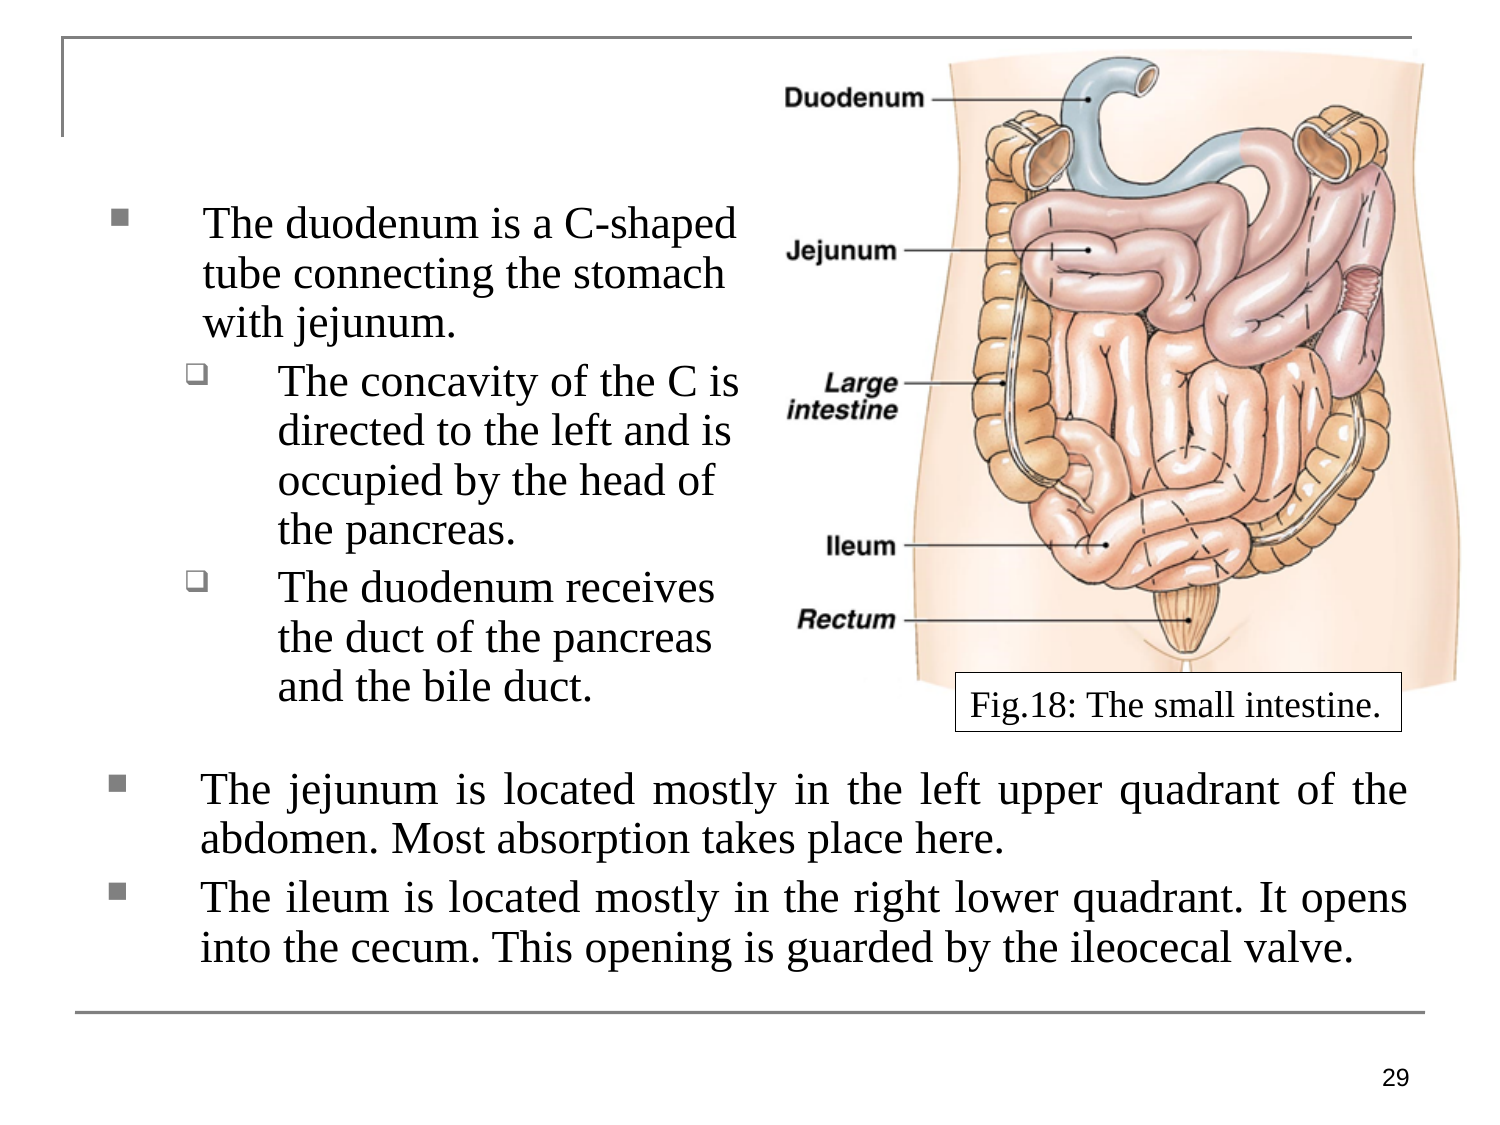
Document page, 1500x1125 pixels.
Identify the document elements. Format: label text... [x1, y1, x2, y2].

slide_number 29 [1074, 1023, 1426, 1100]
text_box Fig.18: The small intestine. [955, 726, 1402, 732]
picture [780, 48, 1474, 717]
text_box The jejunum is located mostly in the left upper quadrant of the abdomen. Most absorption takes place here. The ileum is located mostly in the right lower quadrant. It opens into the cecum. This opening is guarded by the ileocecal valve. [91, 757, 1424, 980]
text_box The duodenum is a C-shaped tube connecting the stomach with jejunum. The concavity of the C is directed to the left and is occupied by the head of the pancreas. The duodenum receives the duct of the pancreas and the bile duct. [94, 191, 760, 720]
